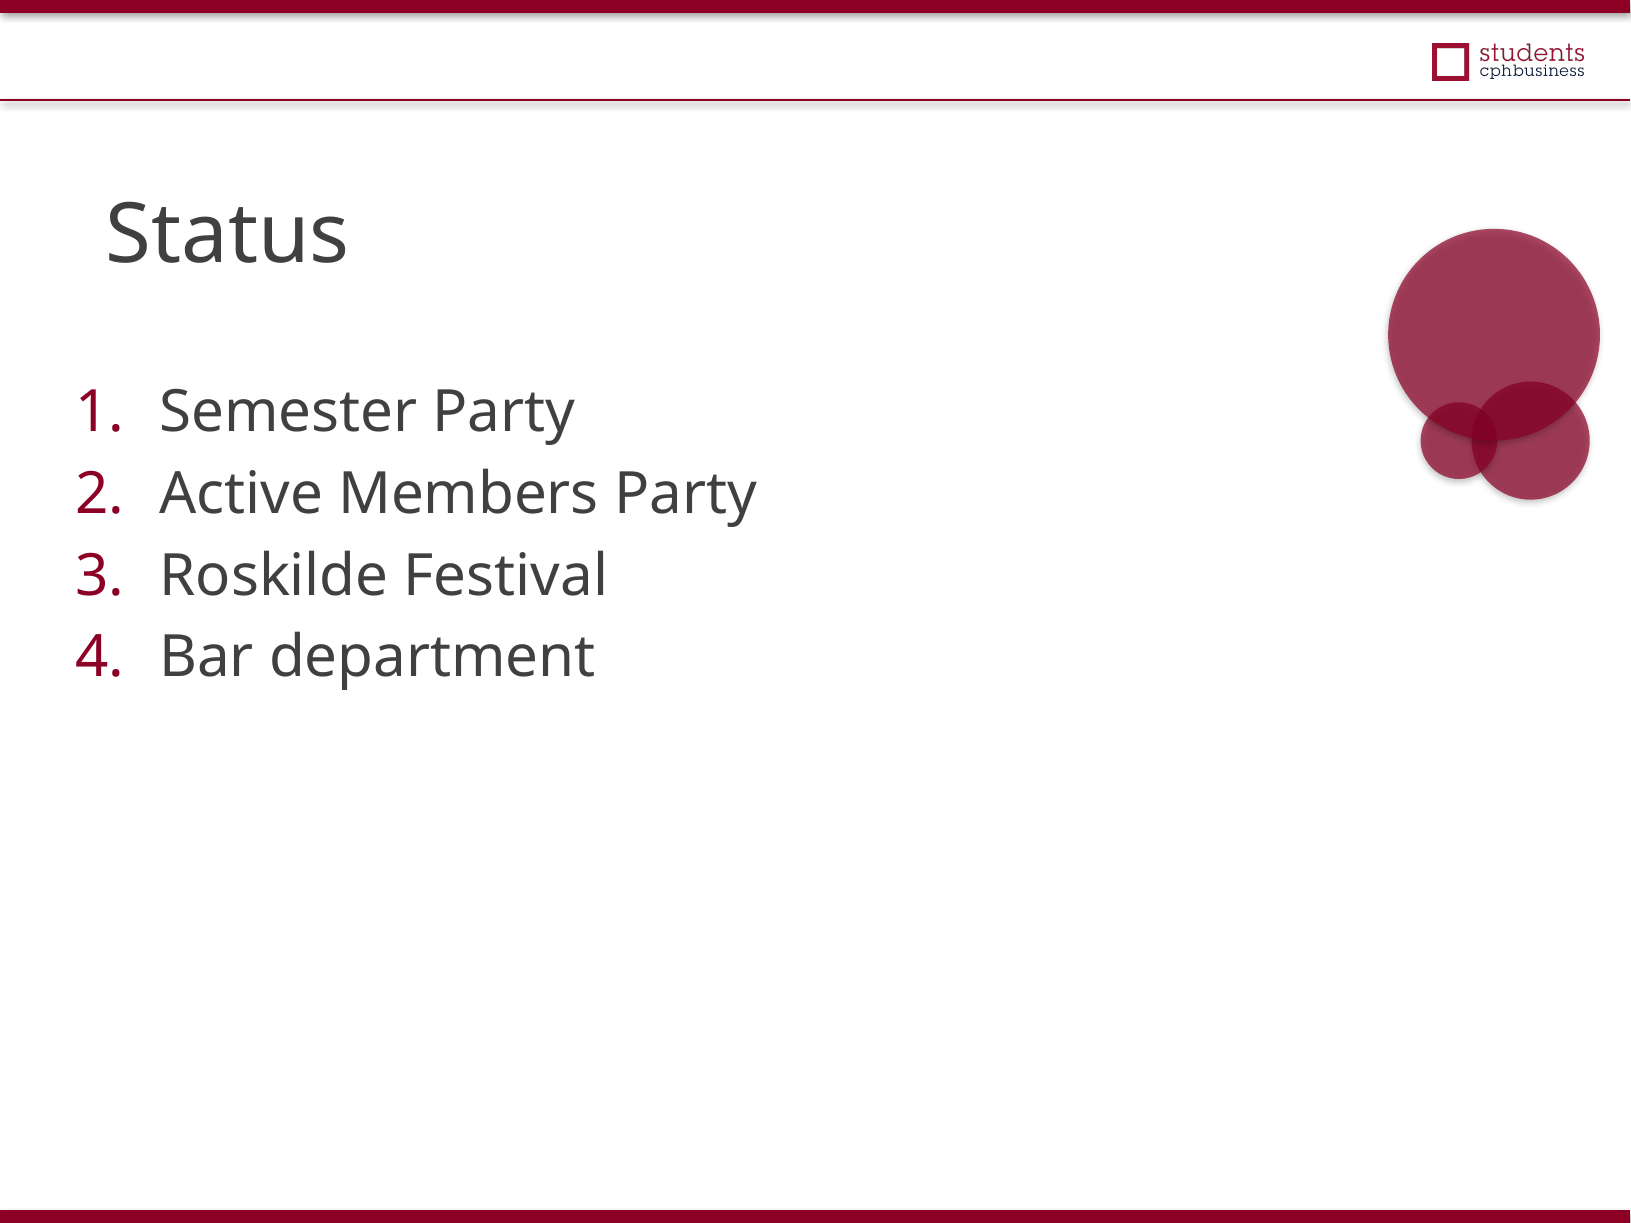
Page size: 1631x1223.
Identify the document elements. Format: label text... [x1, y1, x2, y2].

text_box [1387, 228, 1601, 442]
list Status [91, 171, 1520, 293]
picture [1432, 43, 1584, 81]
text_box [1419, 424, 1498, 480]
list Semester Party Active Members Party Roskilde Festival Bar department [60, 366, 1600, 1152]
text_box [1484, 407, 1591, 501]
